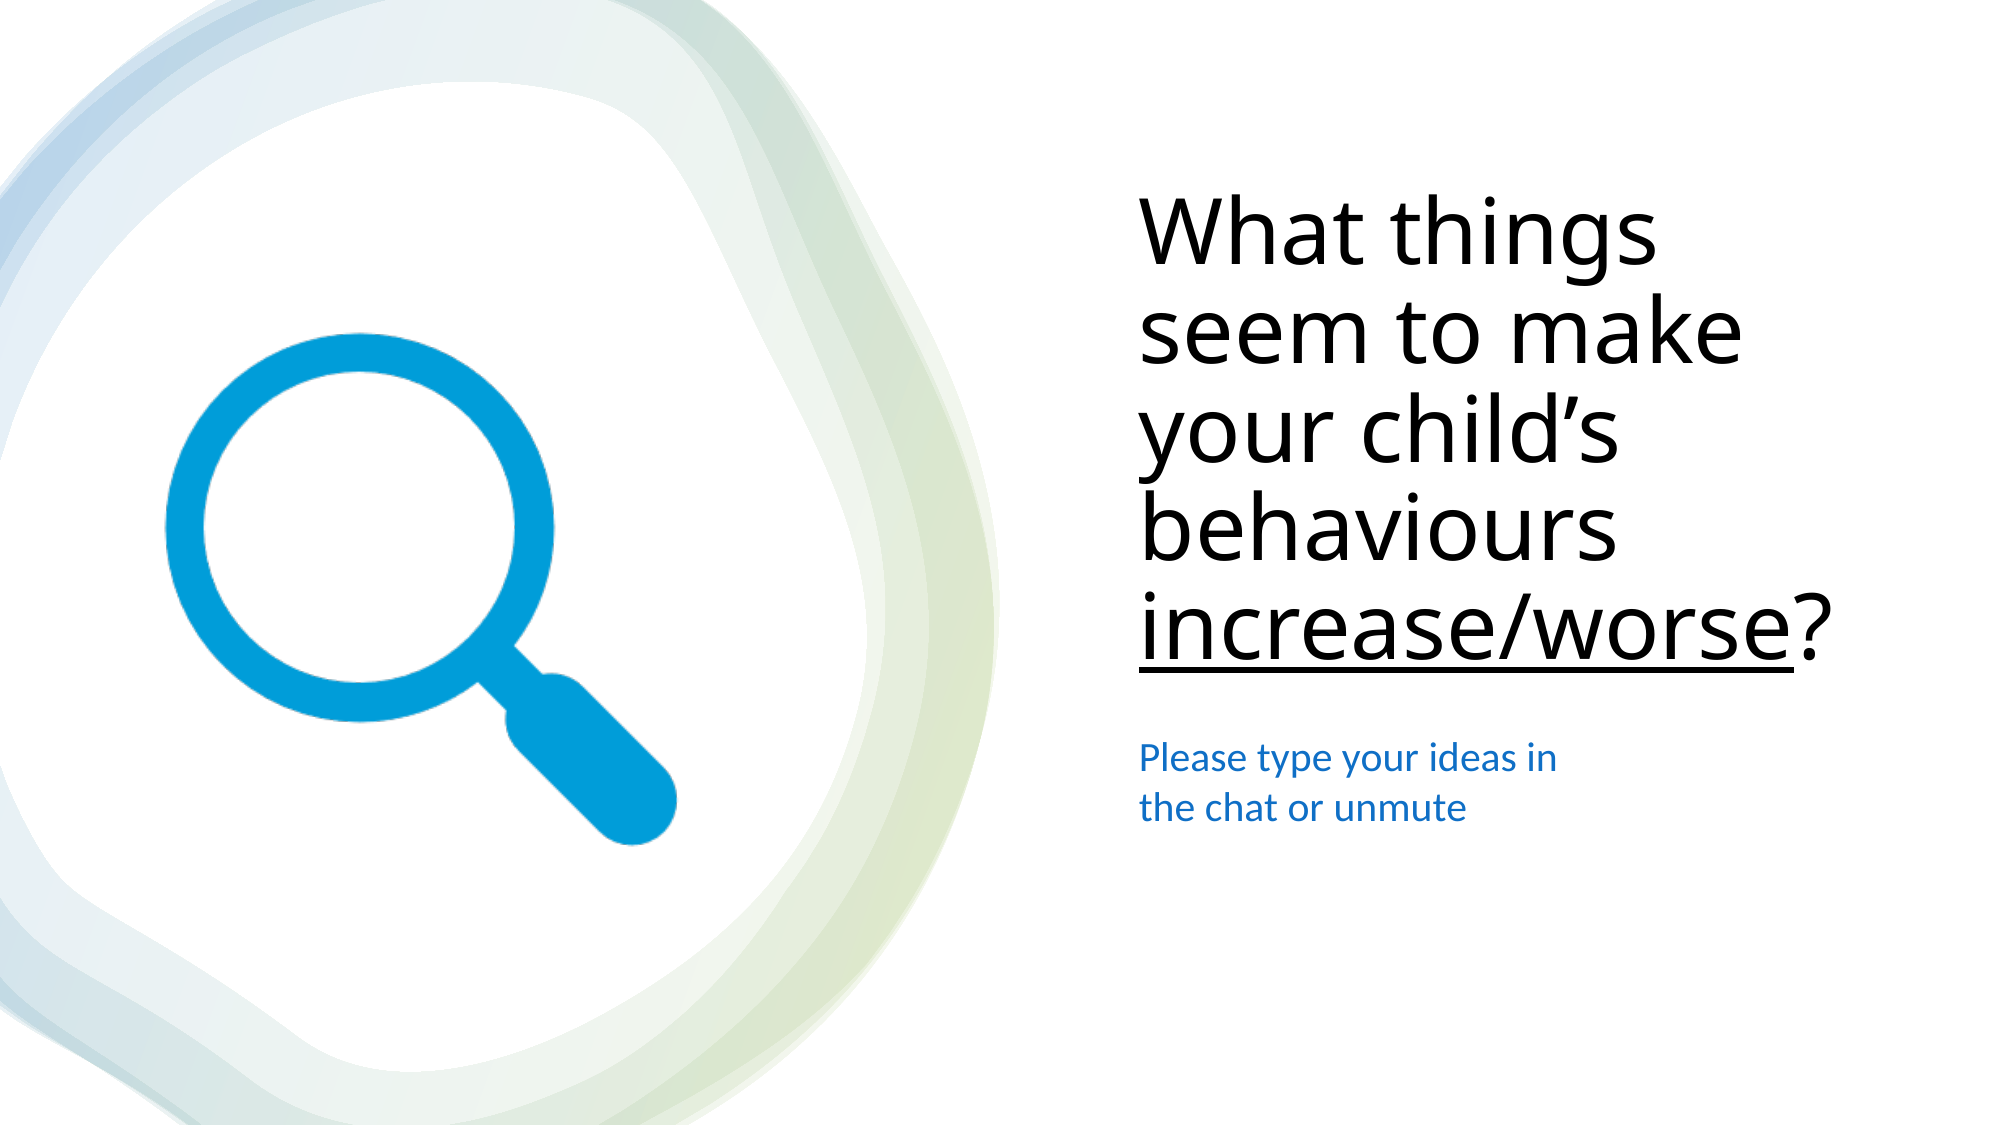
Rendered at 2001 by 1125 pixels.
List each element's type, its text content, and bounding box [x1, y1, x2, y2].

title What things seem to make your child’s behaviours increase/worse? [1124, 313, 1906, 552]
text_box [1000, 0, 2000, 1125]
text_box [0, 0, 1000, 1125]
picture [110, 278, 732, 900]
text_box Please type your ideas in the chat or unmute [1124, 722, 1610, 837]
